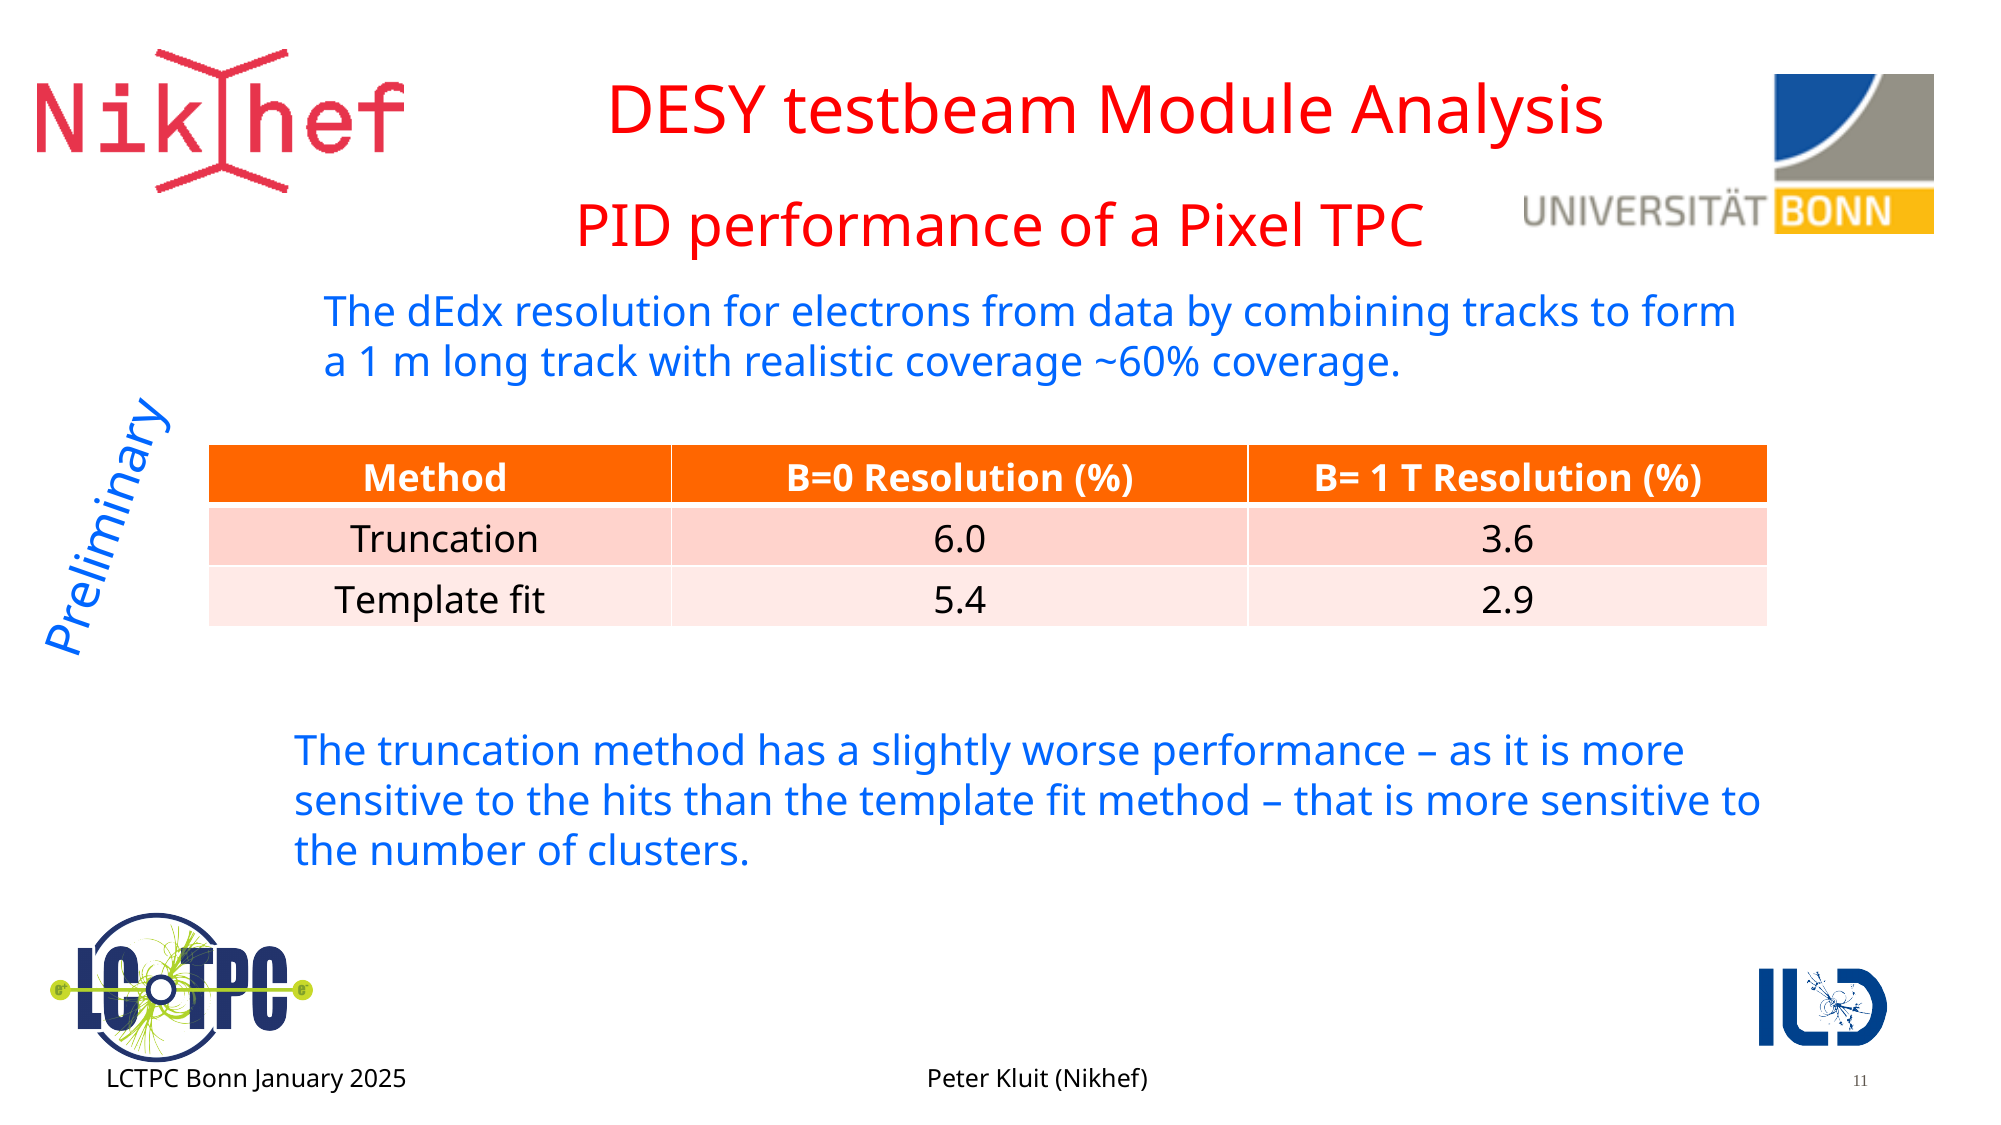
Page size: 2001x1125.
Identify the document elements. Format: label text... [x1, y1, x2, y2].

table_cell Truncation [209, 508, 671, 565]
table_cell 2.9 [1249, 567, 1767, 626]
text_box Preliminary [18, 279, 220, 681]
table_cell 6.0 [672, 508, 1247, 565]
text_box The dEdx resolution for electrons from data by combining tracks to form a 1 m long track with realistic coverage ~60% coverage. [308, 277, 1760, 393]
text_box DESY testbeam Module Analysis [591, 59, 1622, 155]
table_header B=0 Resolution (%) [672, 445, 1247, 502]
table_header Method [209, 445, 671, 502]
text_box The truncation method has a slightly worse performance – as it is more sensitive to the hits than the template fit method – that is more sensitive to the number of clusters. [279, 716, 1780, 881]
picture [37, 49, 404, 194]
picture [1733, 949, 1913, 1065]
picture [49, 912, 313, 1063]
table_cell Template fit [209, 567, 671, 626]
text_box PID performance of a Pixel TPC [499, 181, 1501, 266]
table_header B= 1 T Resolution (%) [1249, 445, 1767, 502]
table_cell 5.4 [672, 567, 1247, 626]
picture [1524, 74, 1934, 234]
table_cell 3.6 [1249, 508, 1767, 565]
